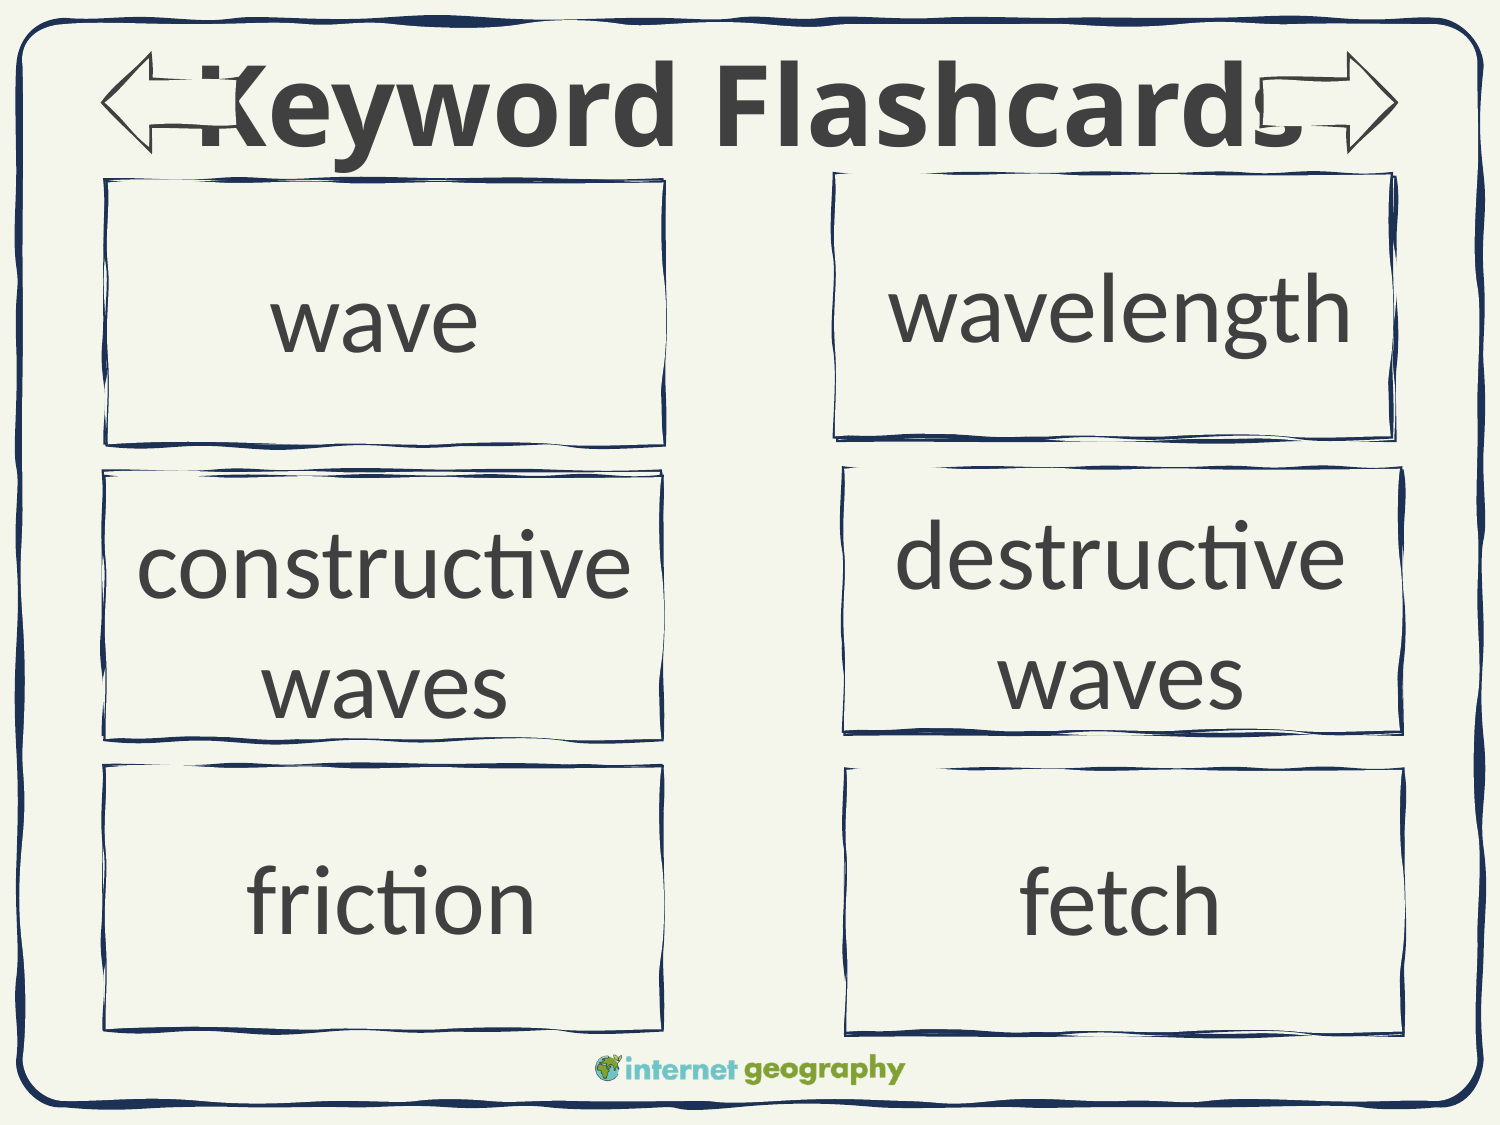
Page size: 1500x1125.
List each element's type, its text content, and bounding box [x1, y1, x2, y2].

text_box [843, 769, 1403, 1032]
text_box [845, 1032, 1403, 1053]
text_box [105, 767, 671, 1030]
text_box [1261, 55, 1396, 150]
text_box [98, 471, 660, 734]
picture [592, 1050, 908, 1086]
text_box [19, 177, 1481, 1105]
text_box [107, 182, 664, 445]
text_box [834, 174, 1391, 437]
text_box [105, 477, 664, 749]
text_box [844, 468, 1400, 740]
text_box Keyword Flashcards [0, 27, 1500, 177]
text_box [103, 55, 238, 150]
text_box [838, 177, 1395, 440]
text_box [46, 20, 1452, 27]
